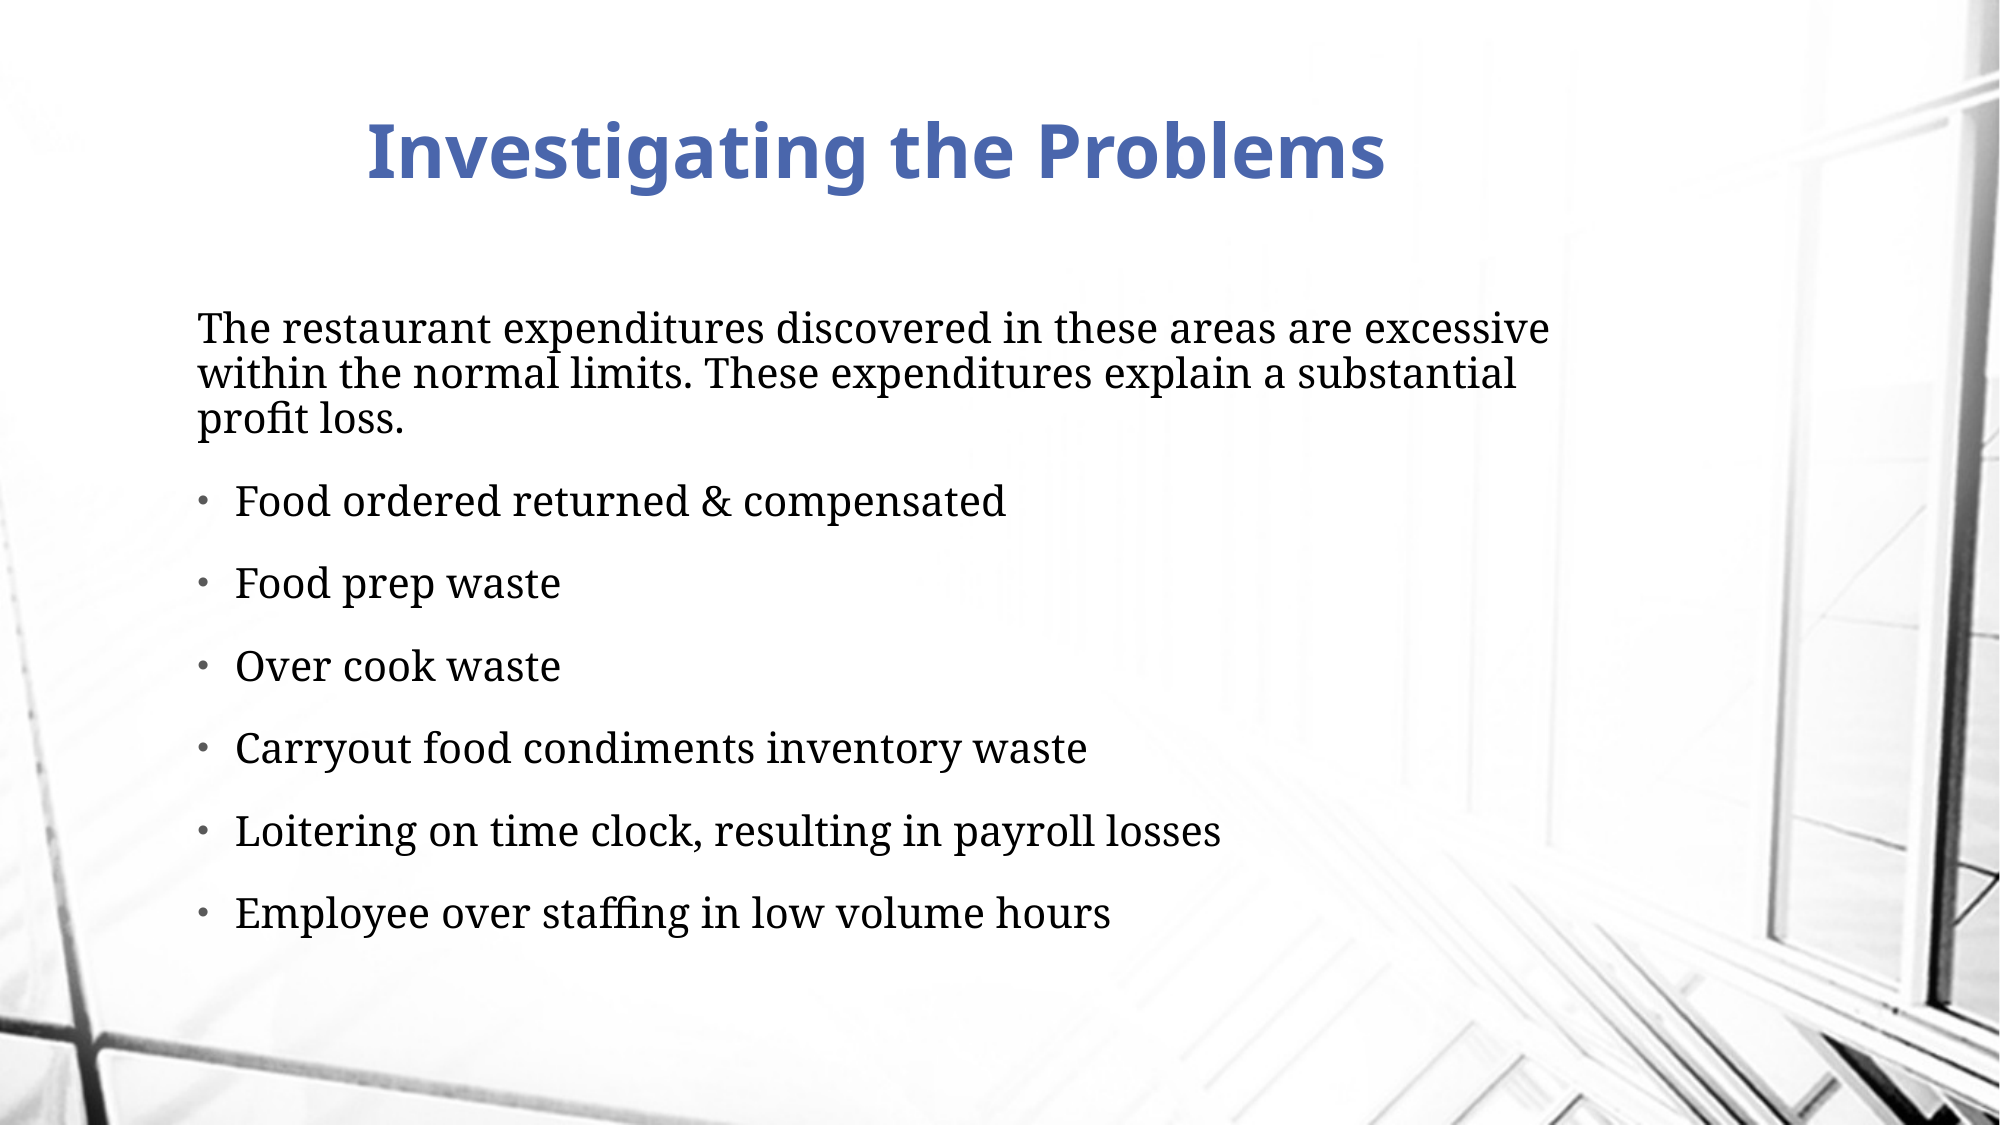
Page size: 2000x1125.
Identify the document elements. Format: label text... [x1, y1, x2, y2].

list The restaurant expenditures discovered in these areas are excessive within the normal limits. These expenditures explain a substantial profit loss. Food ordered returned & compensated Food prep waste Over cook waste Carryout food condiments inventory waste Loitering on time clock, resulting in payroll losses Employee over staffing in low volume hours [174, 299, 1600, 988]
title Investigating the Problems [174, 87, 1600, 200]
picture [0, 0, 2000, 1125]
